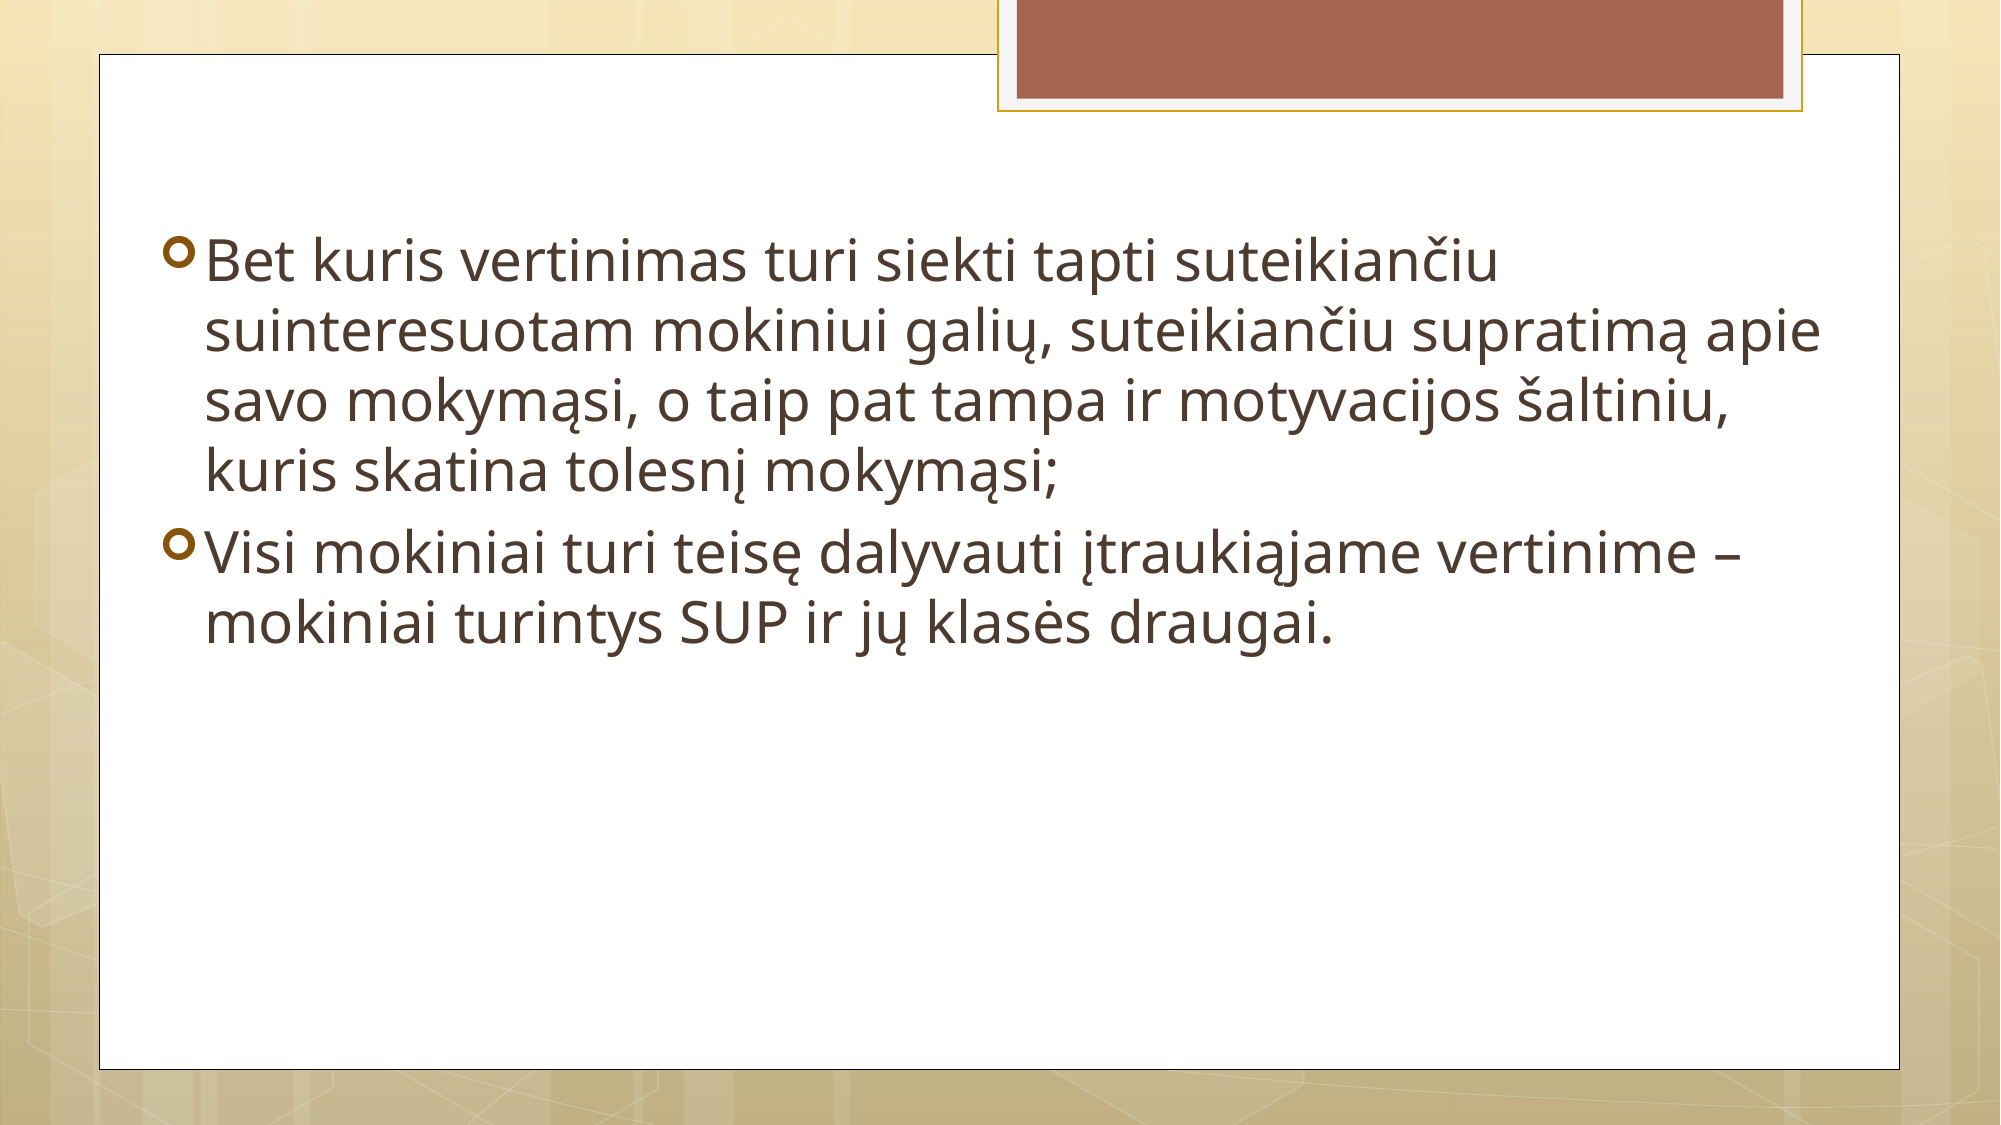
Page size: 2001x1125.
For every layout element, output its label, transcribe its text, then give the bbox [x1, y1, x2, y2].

list Bet kuris vertinimas turi siekti tapti suteikiančiu suinteresuotam mokiniui galių, suteikiančiu supratimą apie savo mokymąsi, o taip pat tampa ir motyvacijos šaltiniu, kuris skatina tolesnį mokymąsi; Visi mokiniai turi teisę dalyvauti įtraukiąjame vertinime – mokiniai turintys SUP ir jų klasės draugai. [132, 134, 1878, 1039]
